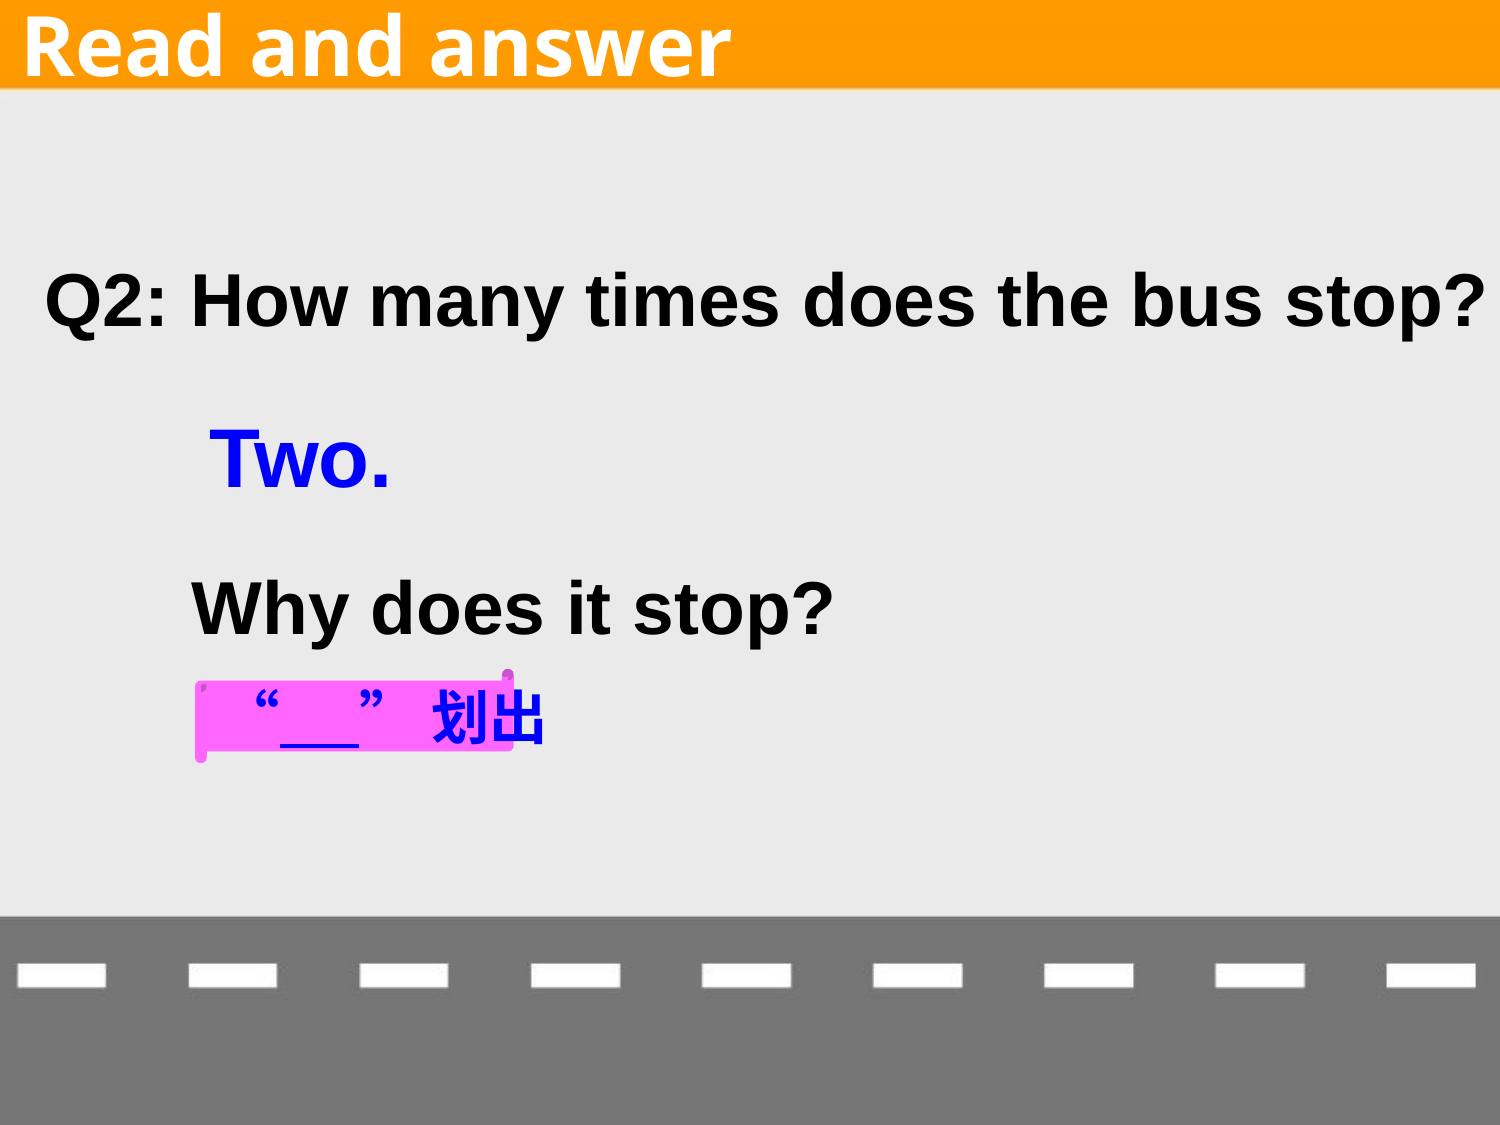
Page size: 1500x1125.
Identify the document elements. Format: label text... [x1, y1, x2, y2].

text_box “ ”划出 [195, 668, 514, 764]
text_box Why does it stop? [177, 515, 1500, 657]
text_box Two. [194, 397, 550, 512]
text_box Q2: How many times does the bus stop? [29, 243, 1500, 349]
picture [0, 0, 1500, 1125]
text_box Read and answer [5, 0, 819, 101]
